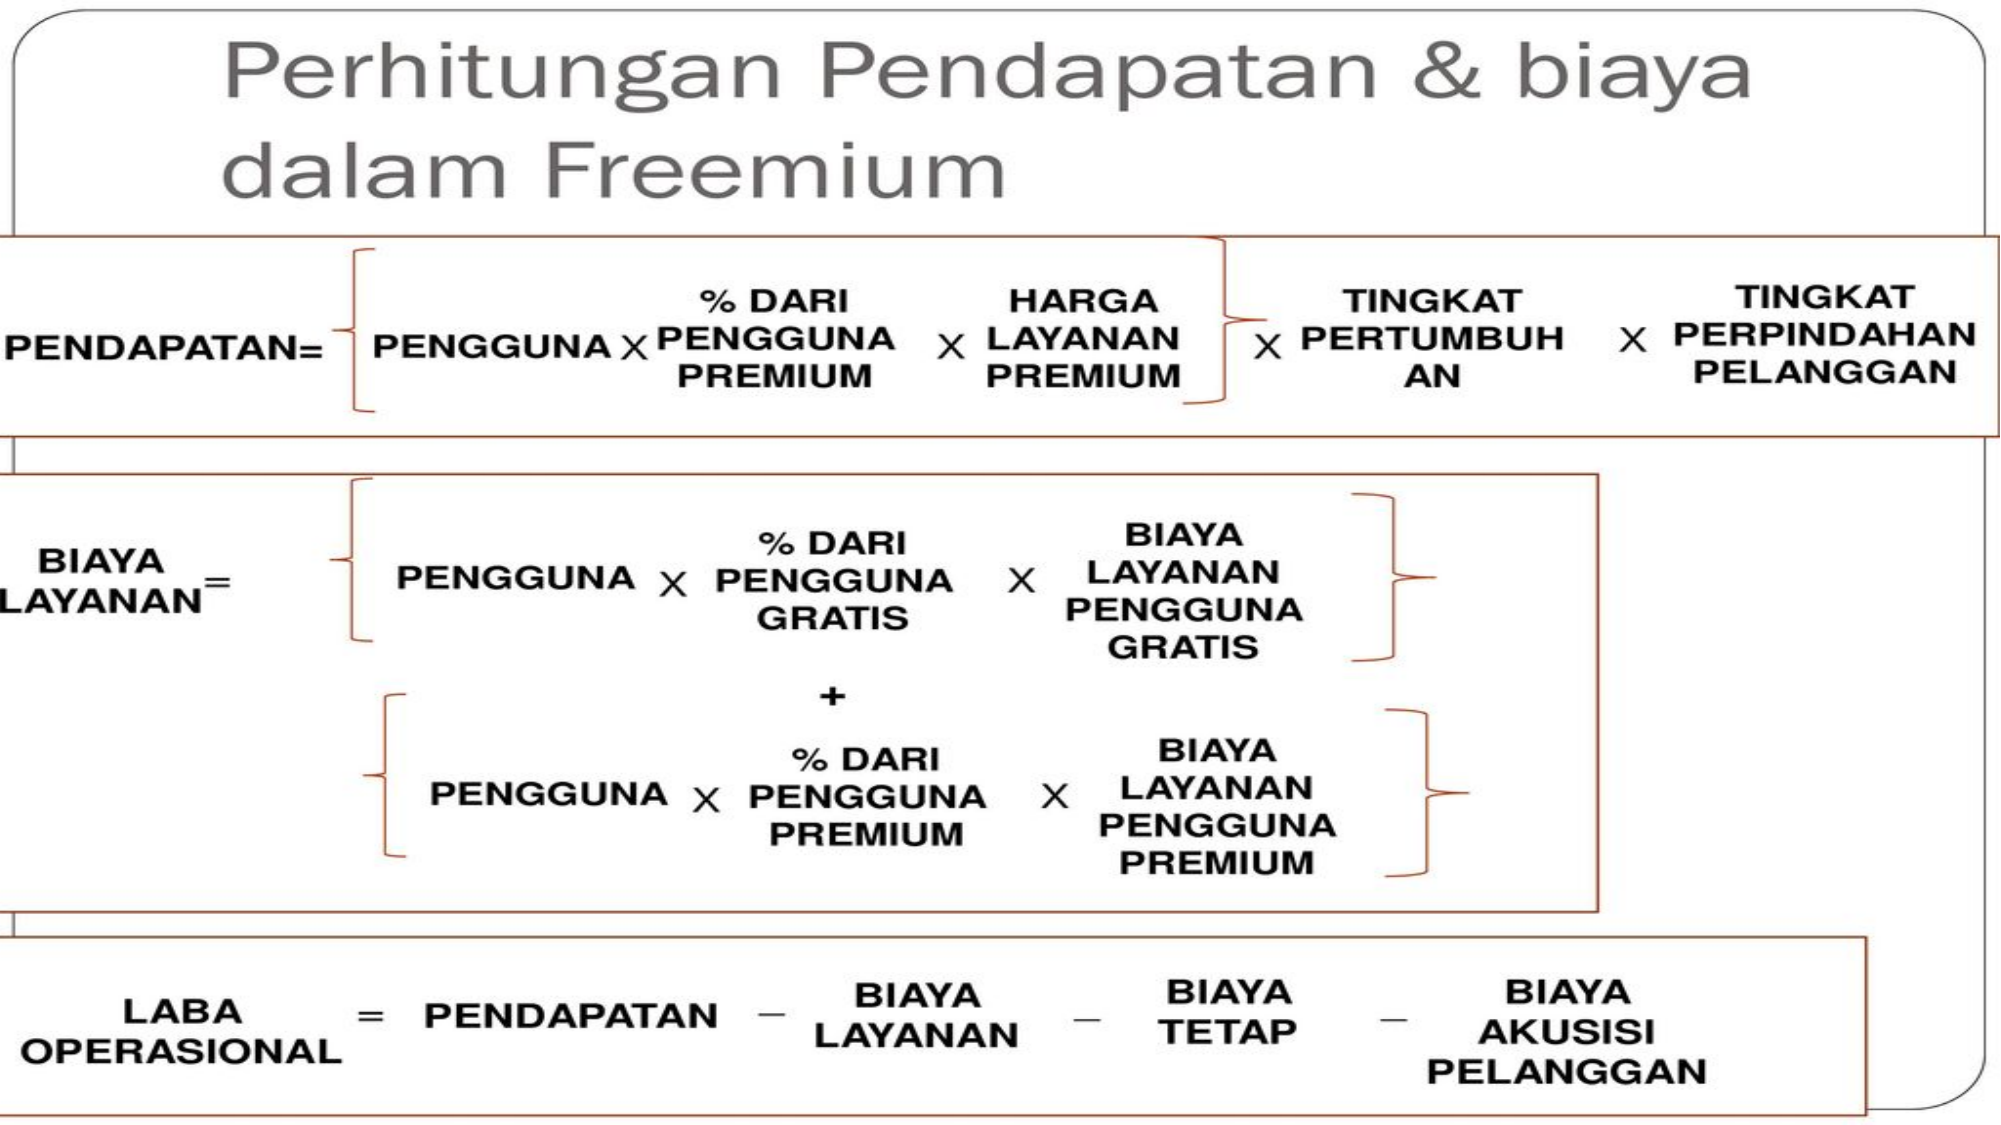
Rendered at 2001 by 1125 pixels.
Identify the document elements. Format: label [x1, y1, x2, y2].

list [0, 0, 2000, 1125]
